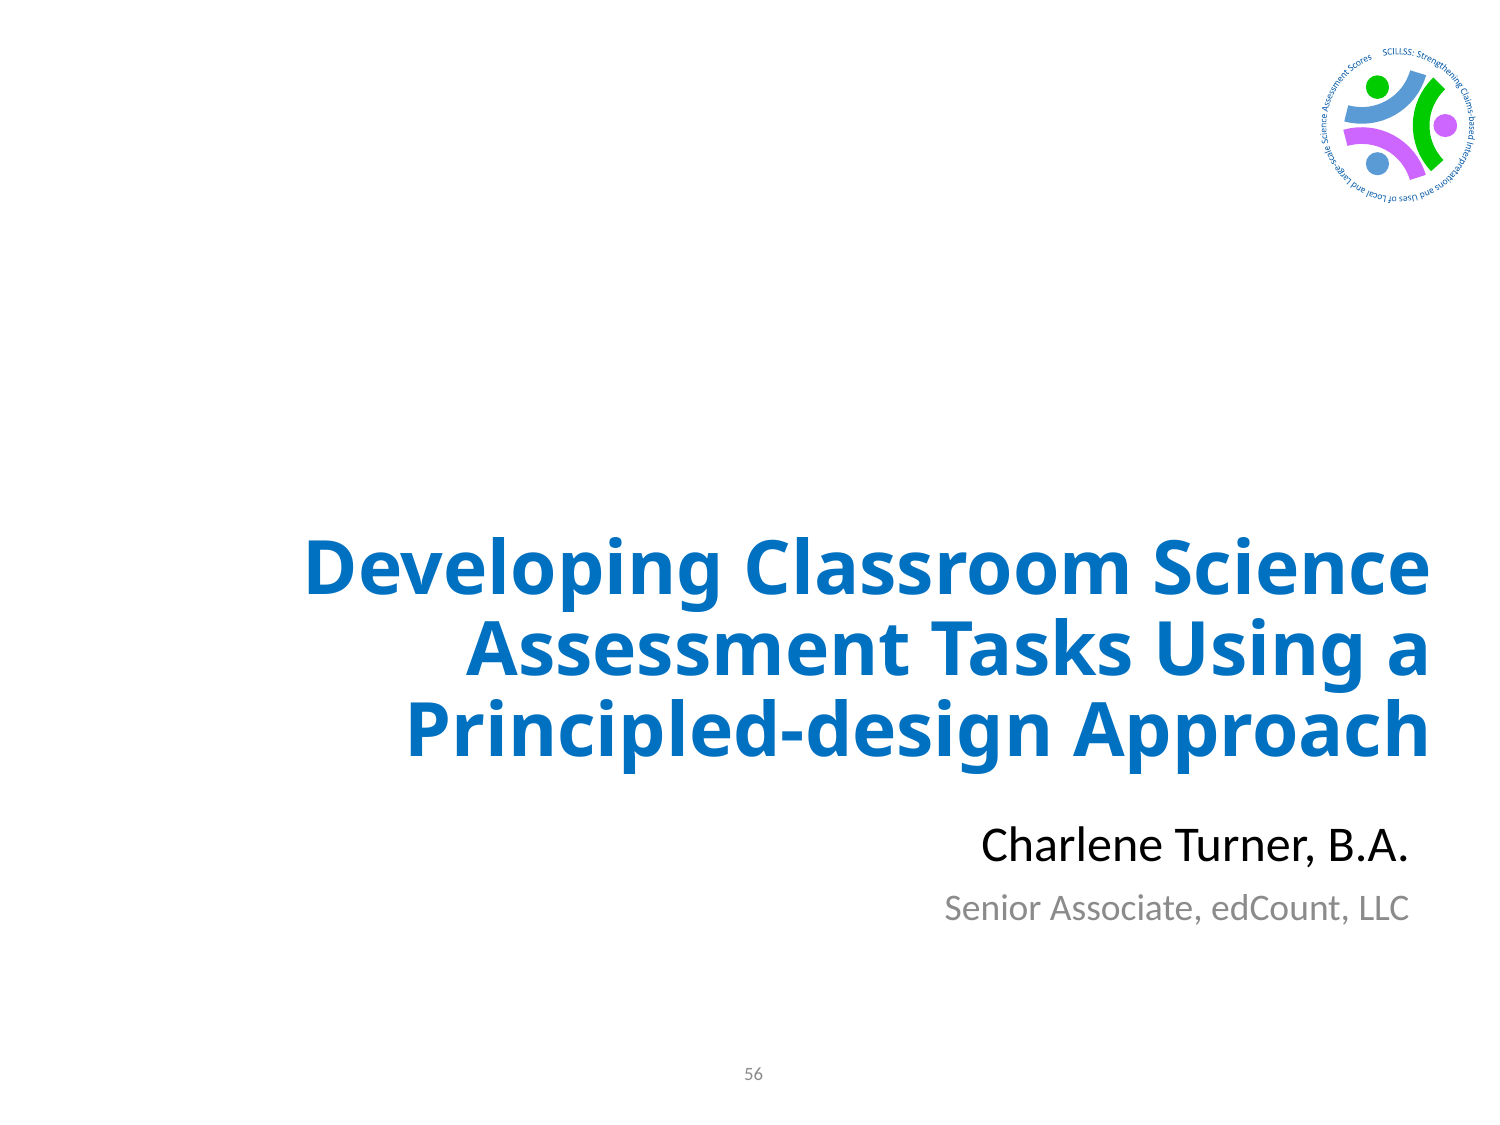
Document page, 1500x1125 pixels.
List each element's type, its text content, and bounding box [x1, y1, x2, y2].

text_box Charlene Turner, B.A. Senior Associate, edCount, LLC [74, 780, 1425, 968]
title Developing Classroom Science Assessment Tasks Using a Principled-design Approach [0, 136, 1448, 780]
